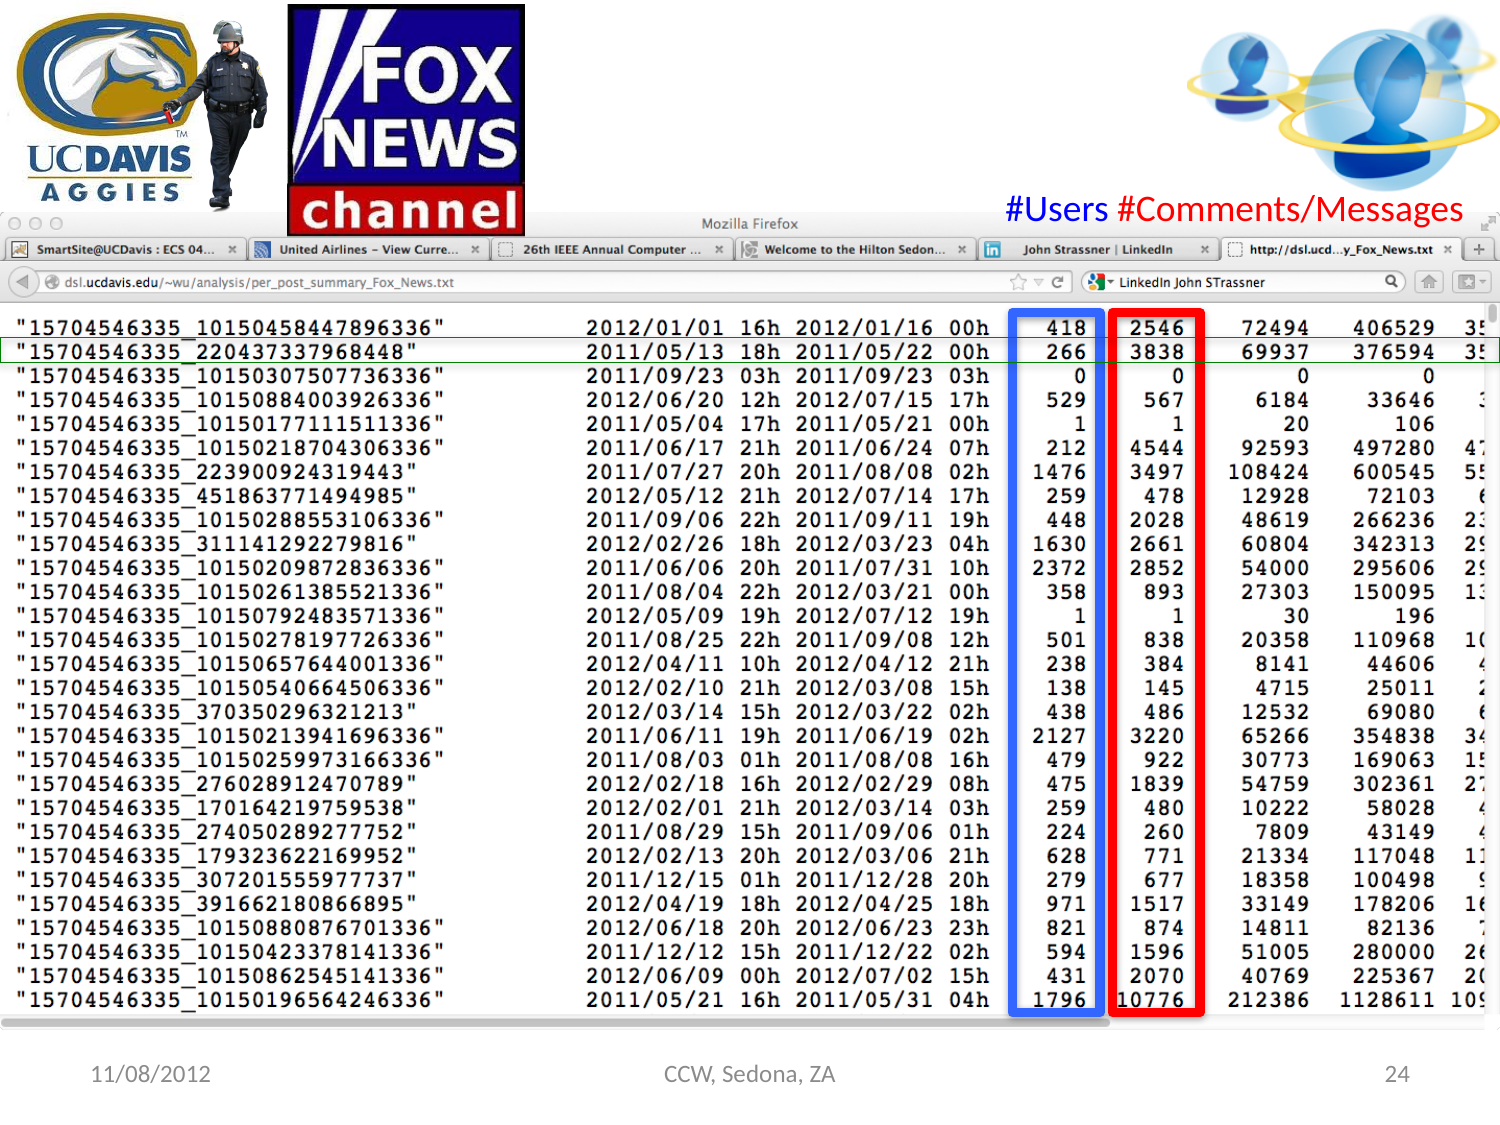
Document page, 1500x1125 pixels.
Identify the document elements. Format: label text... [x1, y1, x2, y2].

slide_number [75, 1042, 425, 1103]
picture [0, 0, 1500, 1030]
footer CCW, Sedona, ZA [512, 1042, 988, 1103]
text_box #Users [990, 176, 1102, 210]
text_box #Comments/Messages [1102, 176, 1480, 210]
slide_number 24 [1074, 1042, 1425, 1103]
